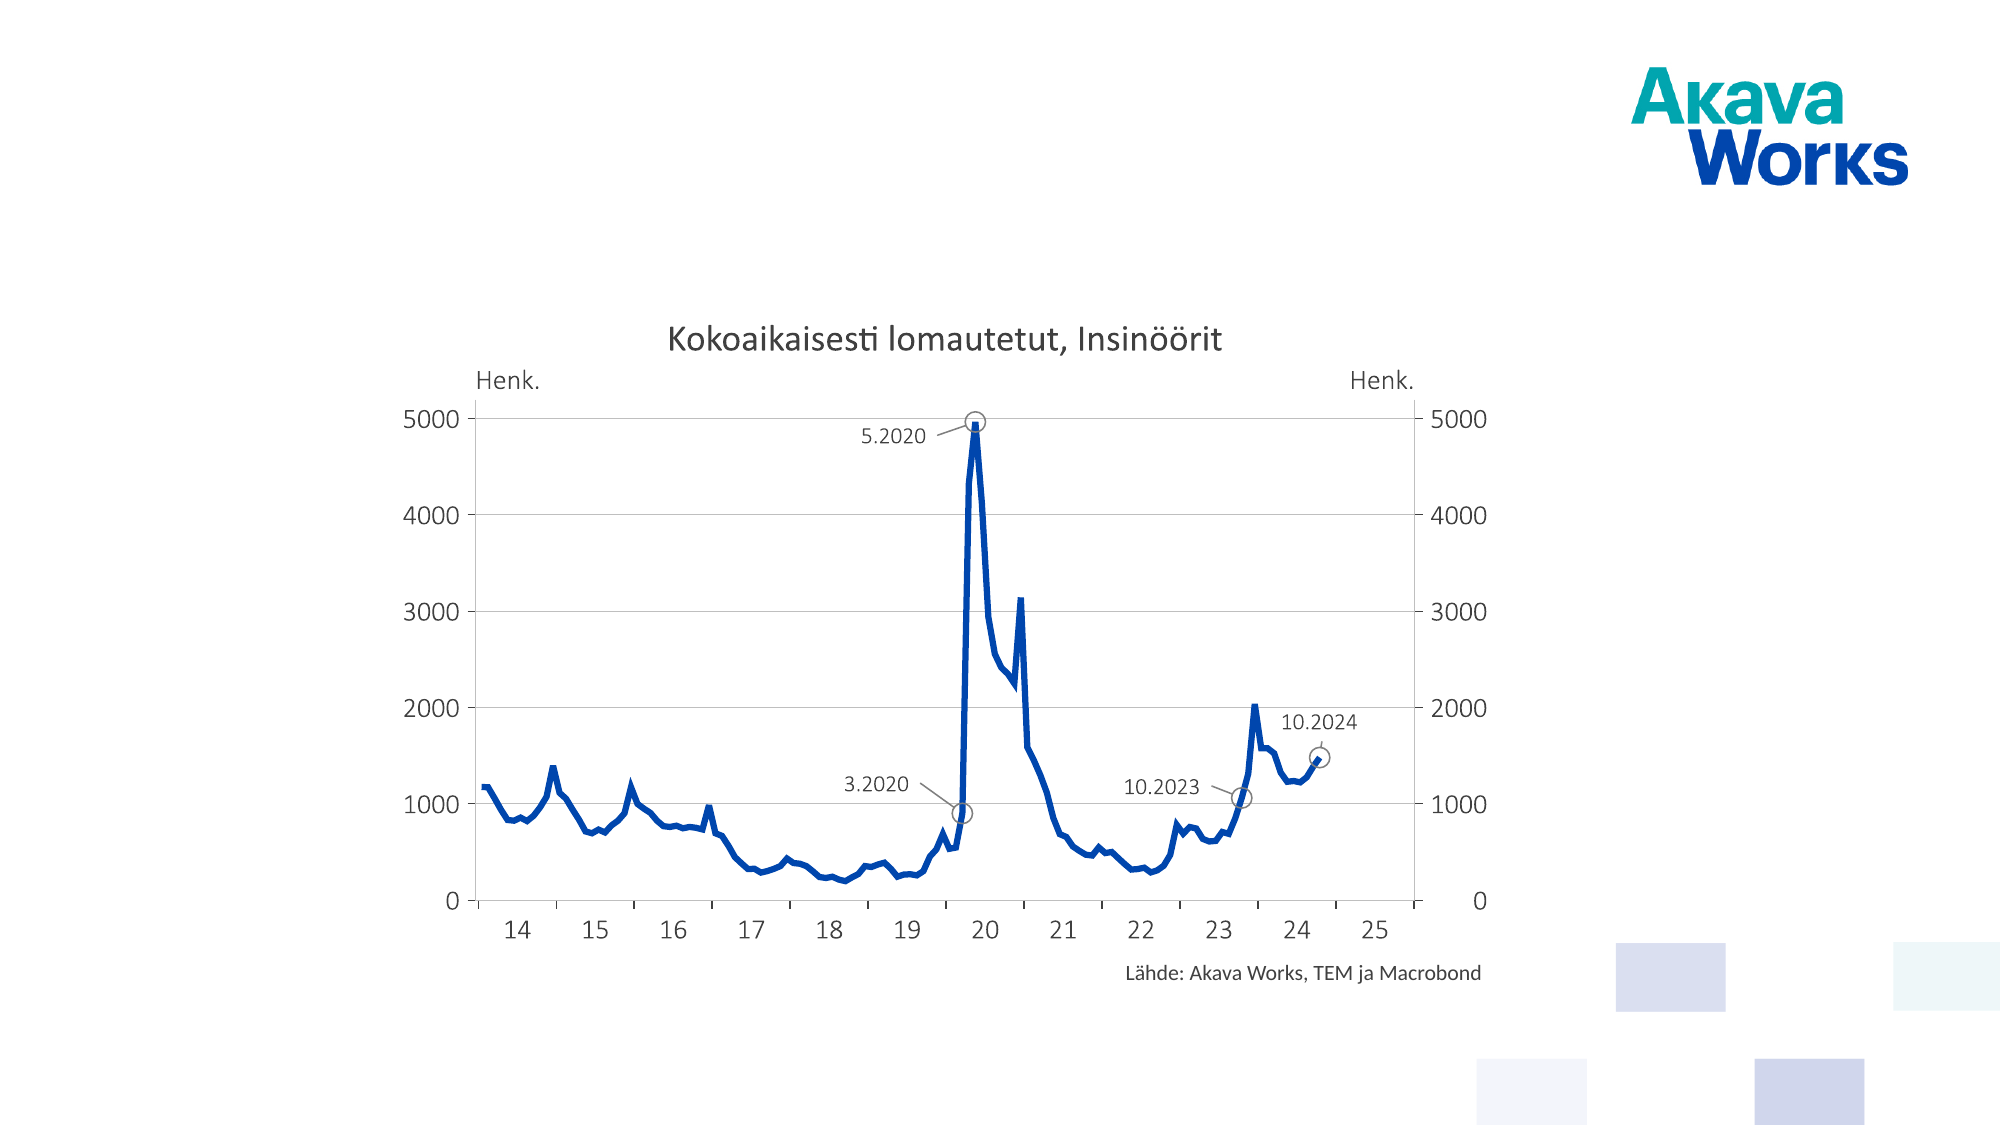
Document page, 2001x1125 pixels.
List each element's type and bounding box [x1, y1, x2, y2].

list [390, 302, 1500, 1003]
picture [232, 55, 2000, 1125]
